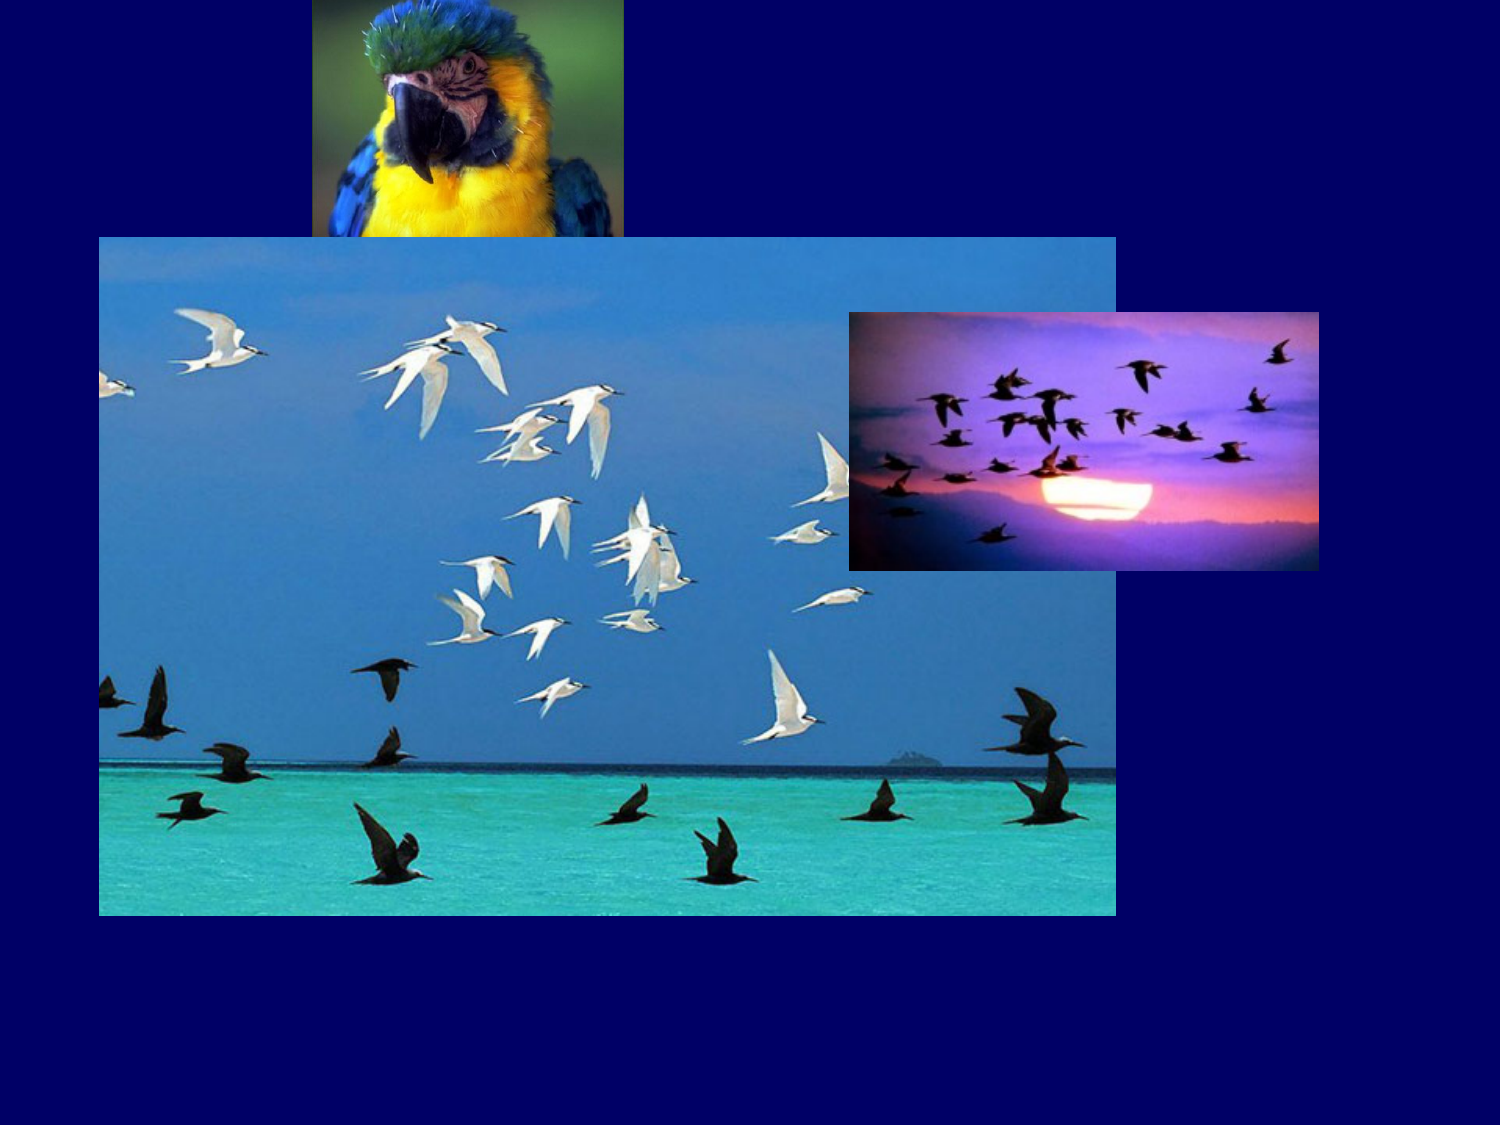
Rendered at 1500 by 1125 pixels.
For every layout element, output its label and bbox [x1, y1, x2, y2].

picture [99, 0, 1319, 916]
